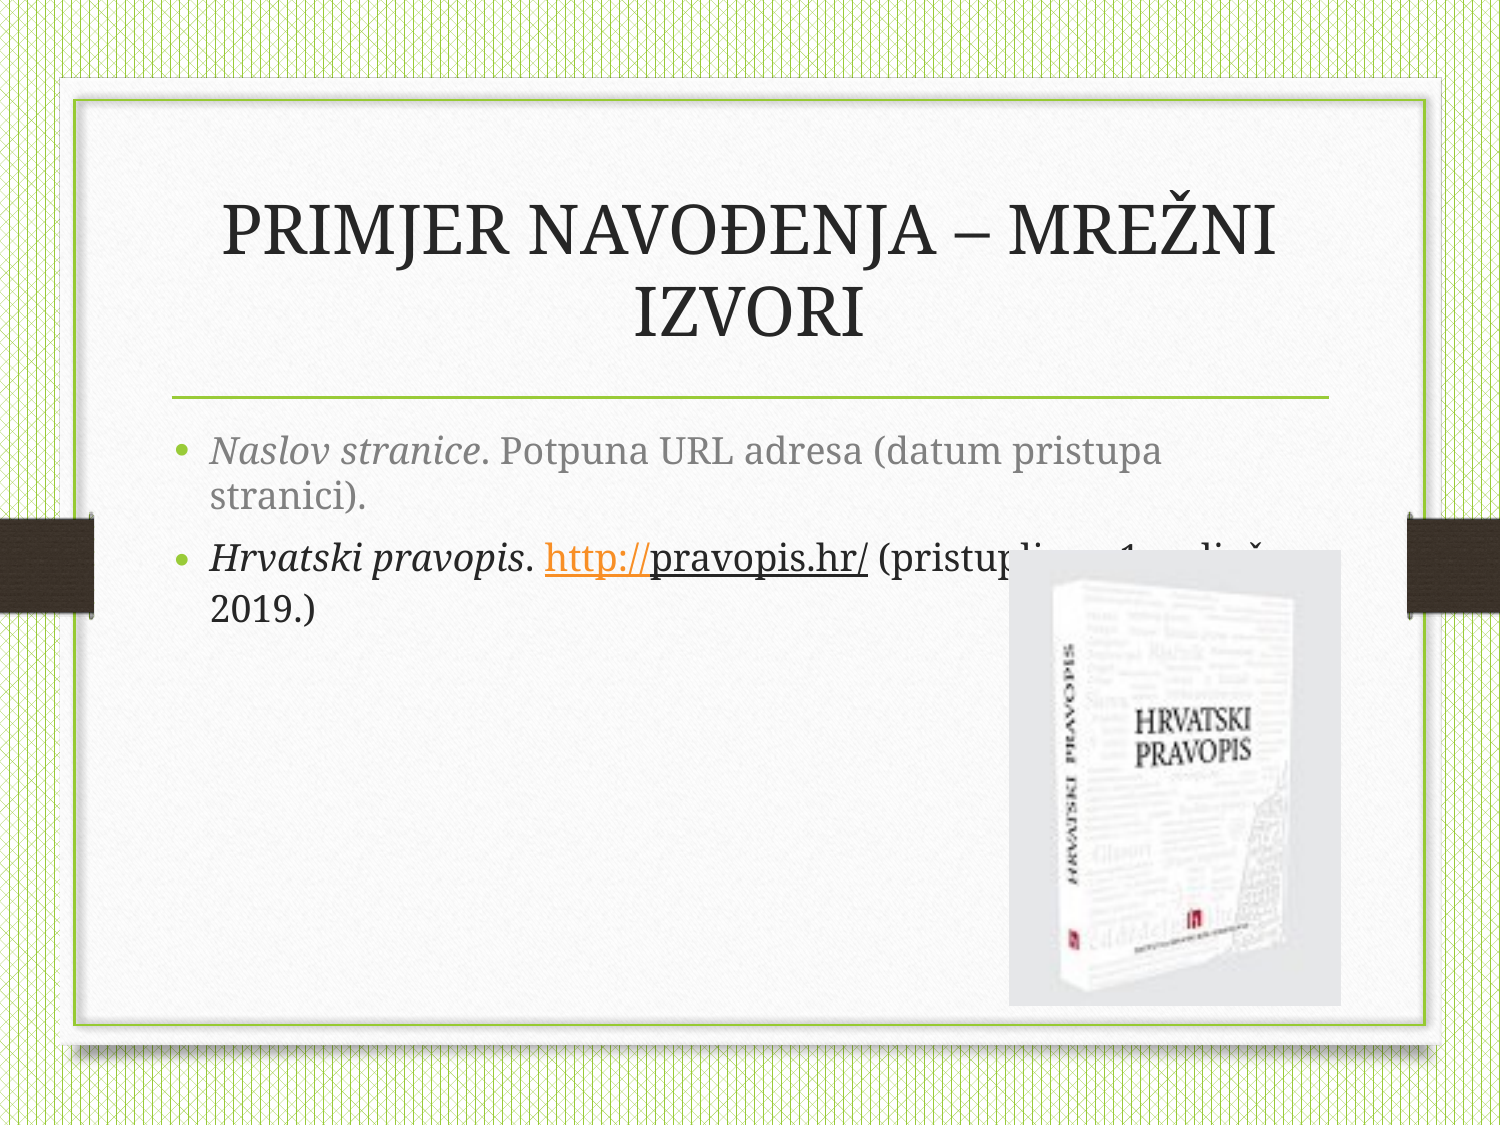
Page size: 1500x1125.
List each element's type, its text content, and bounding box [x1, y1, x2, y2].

title PRIMJER NAVOĐENJA – MREŽNI IZVORI [159, 161, 1341, 375]
list Naslov stranice. Potpuna URL adresa (datum pristupa stranici). Hrvatski pravopis. http://pravopis.hr/ (pristupljeno 1. veljače 2019.) [159, 419, 1341, 964]
picture [0, 0, 1500, 1125]
